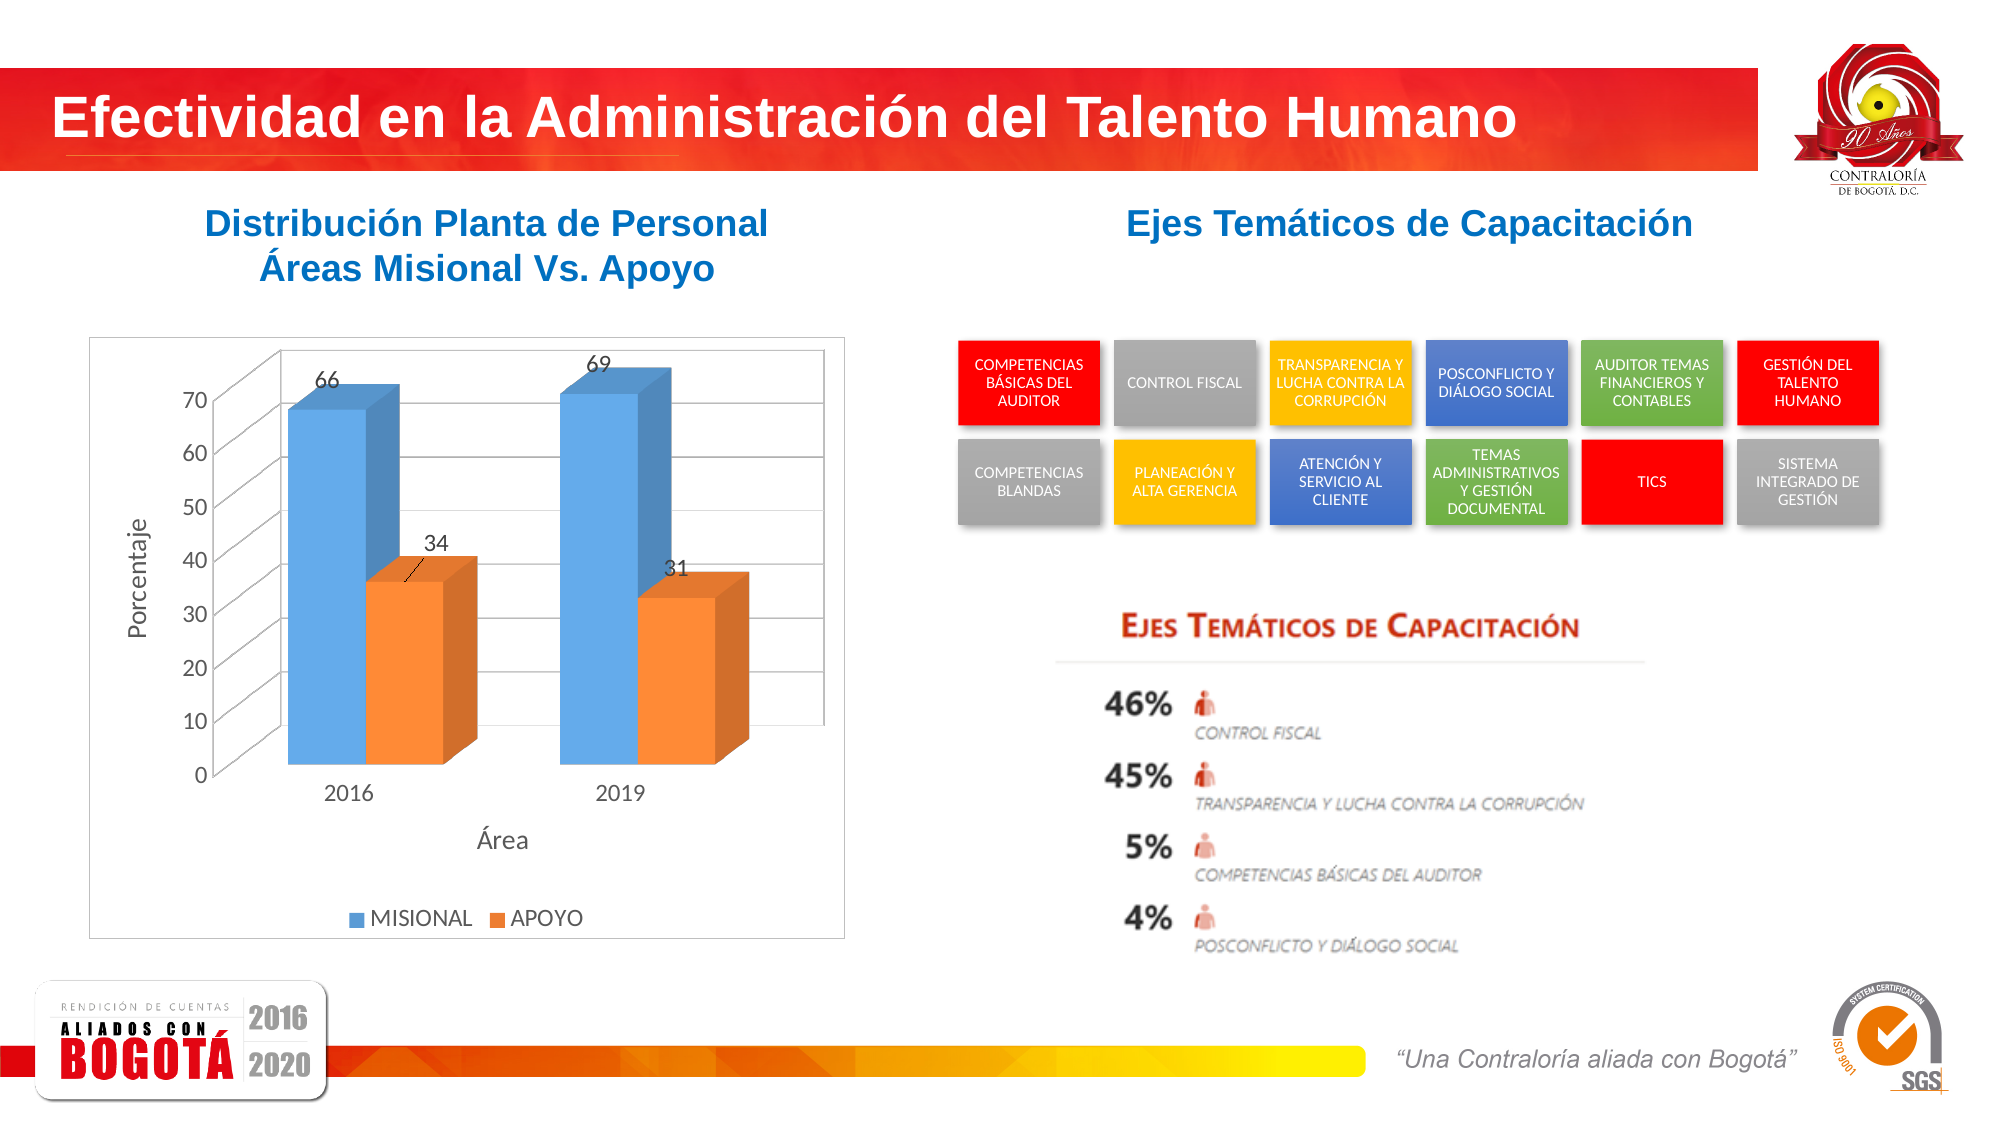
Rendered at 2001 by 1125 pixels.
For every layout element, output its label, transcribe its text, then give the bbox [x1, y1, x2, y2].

chart [89, 337, 845, 939]
text_box Ejes Temáticos de Capacitación [1111, 191, 1709, 251]
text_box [958, 294, 1880, 571]
text_box Distribución Planta de Personal Áreas Misional Vs. Apoyo [179, 191, 795, 296]
picture [0, 0, 2001, 1125]
